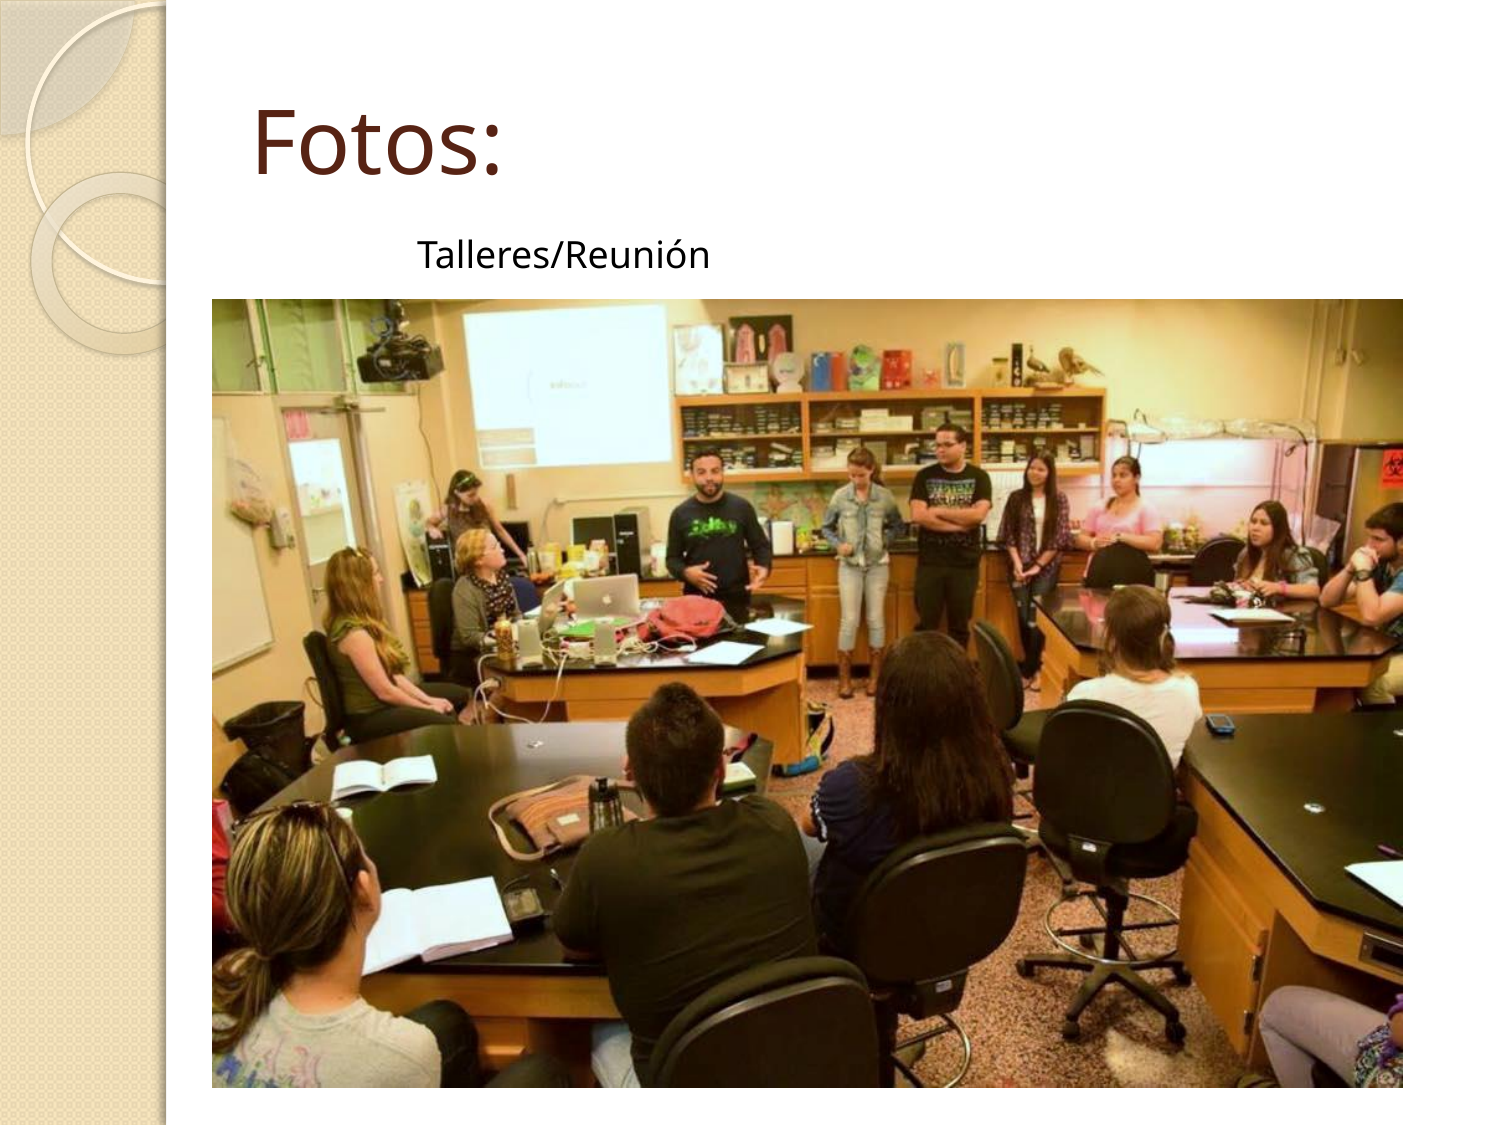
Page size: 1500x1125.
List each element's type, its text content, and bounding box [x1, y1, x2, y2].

title Fotos: [235, 45, 1466, 233]
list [212, 299, 1404, 1088]
text_box Talleres/Reunión [402, 223, 1303, 284]
